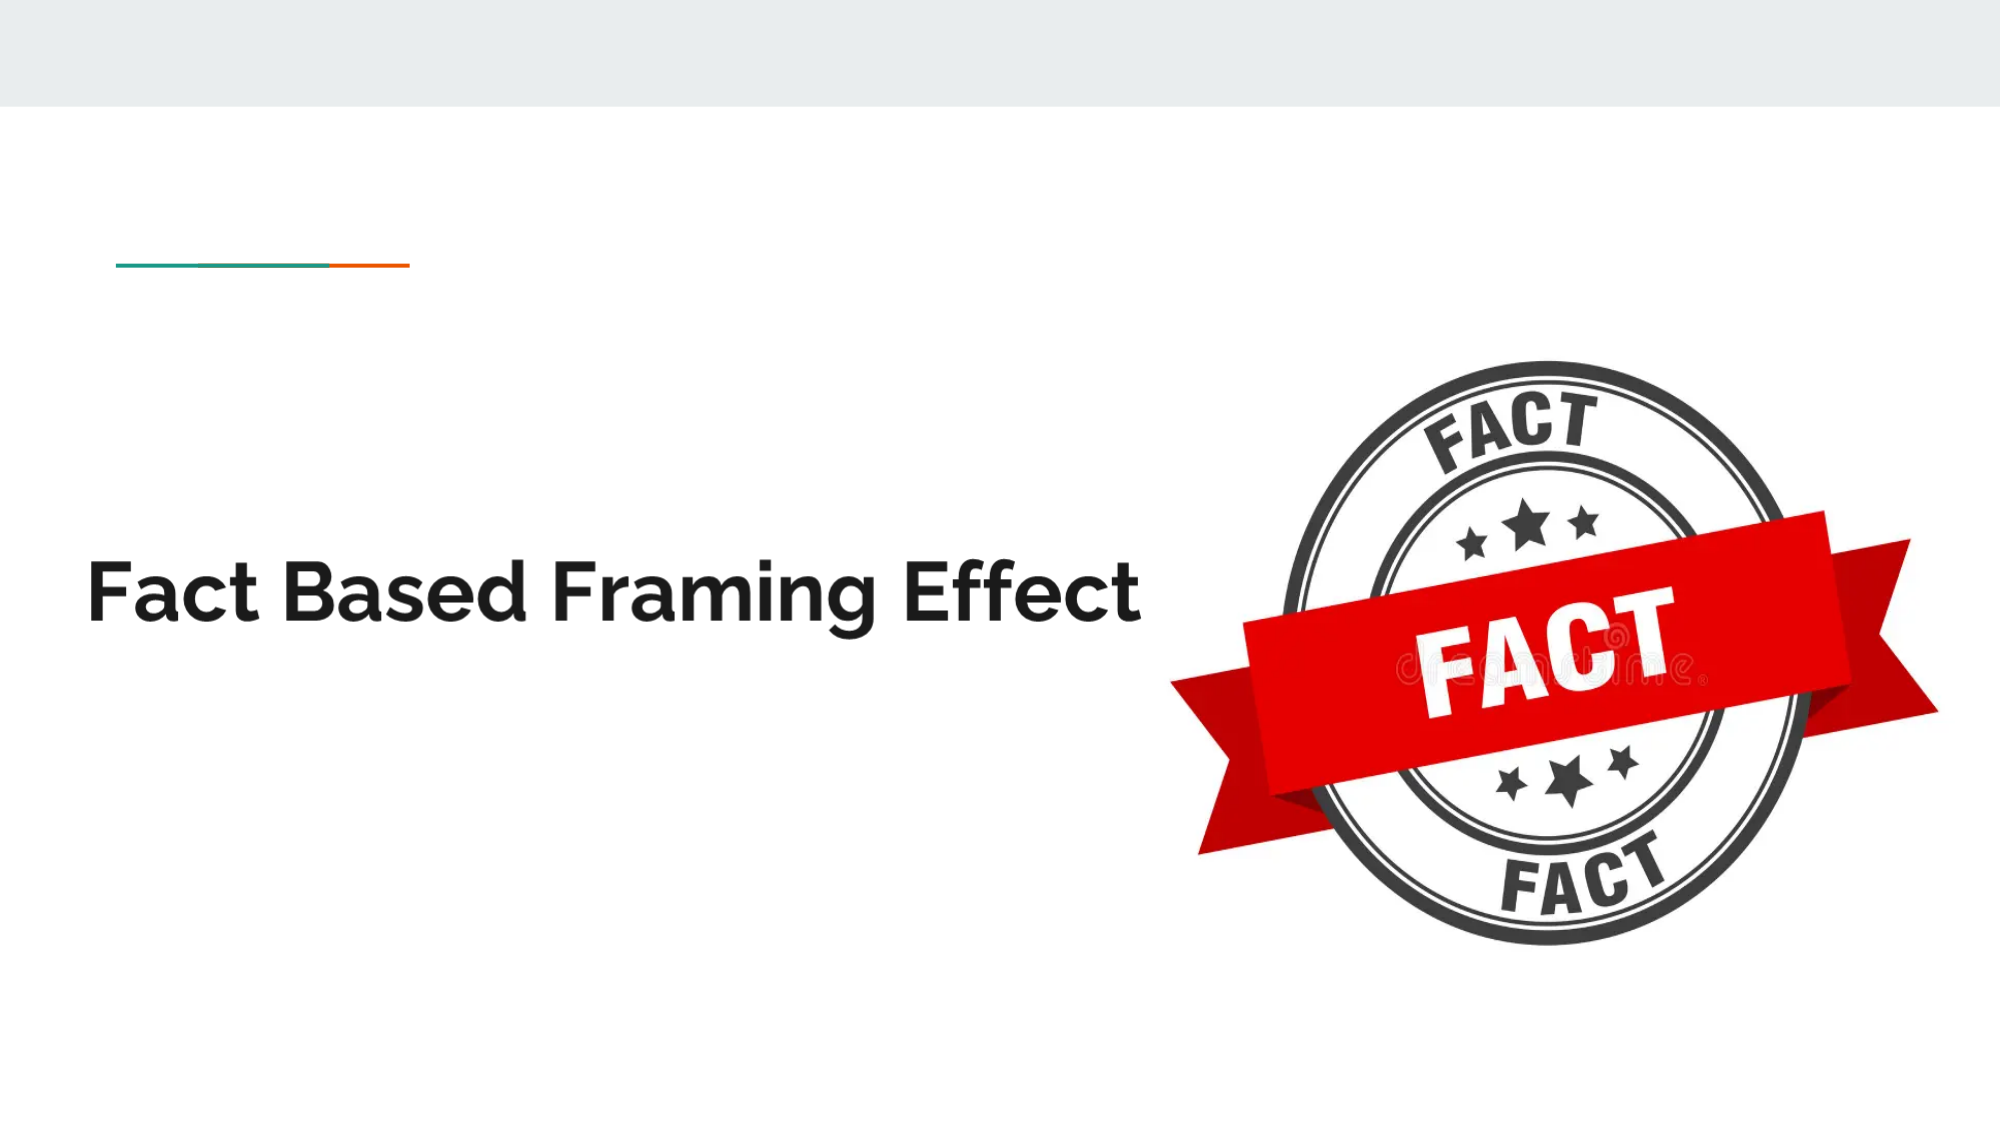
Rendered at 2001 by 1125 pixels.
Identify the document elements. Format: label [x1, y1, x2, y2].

picture [34, 334, 1966, 973]
